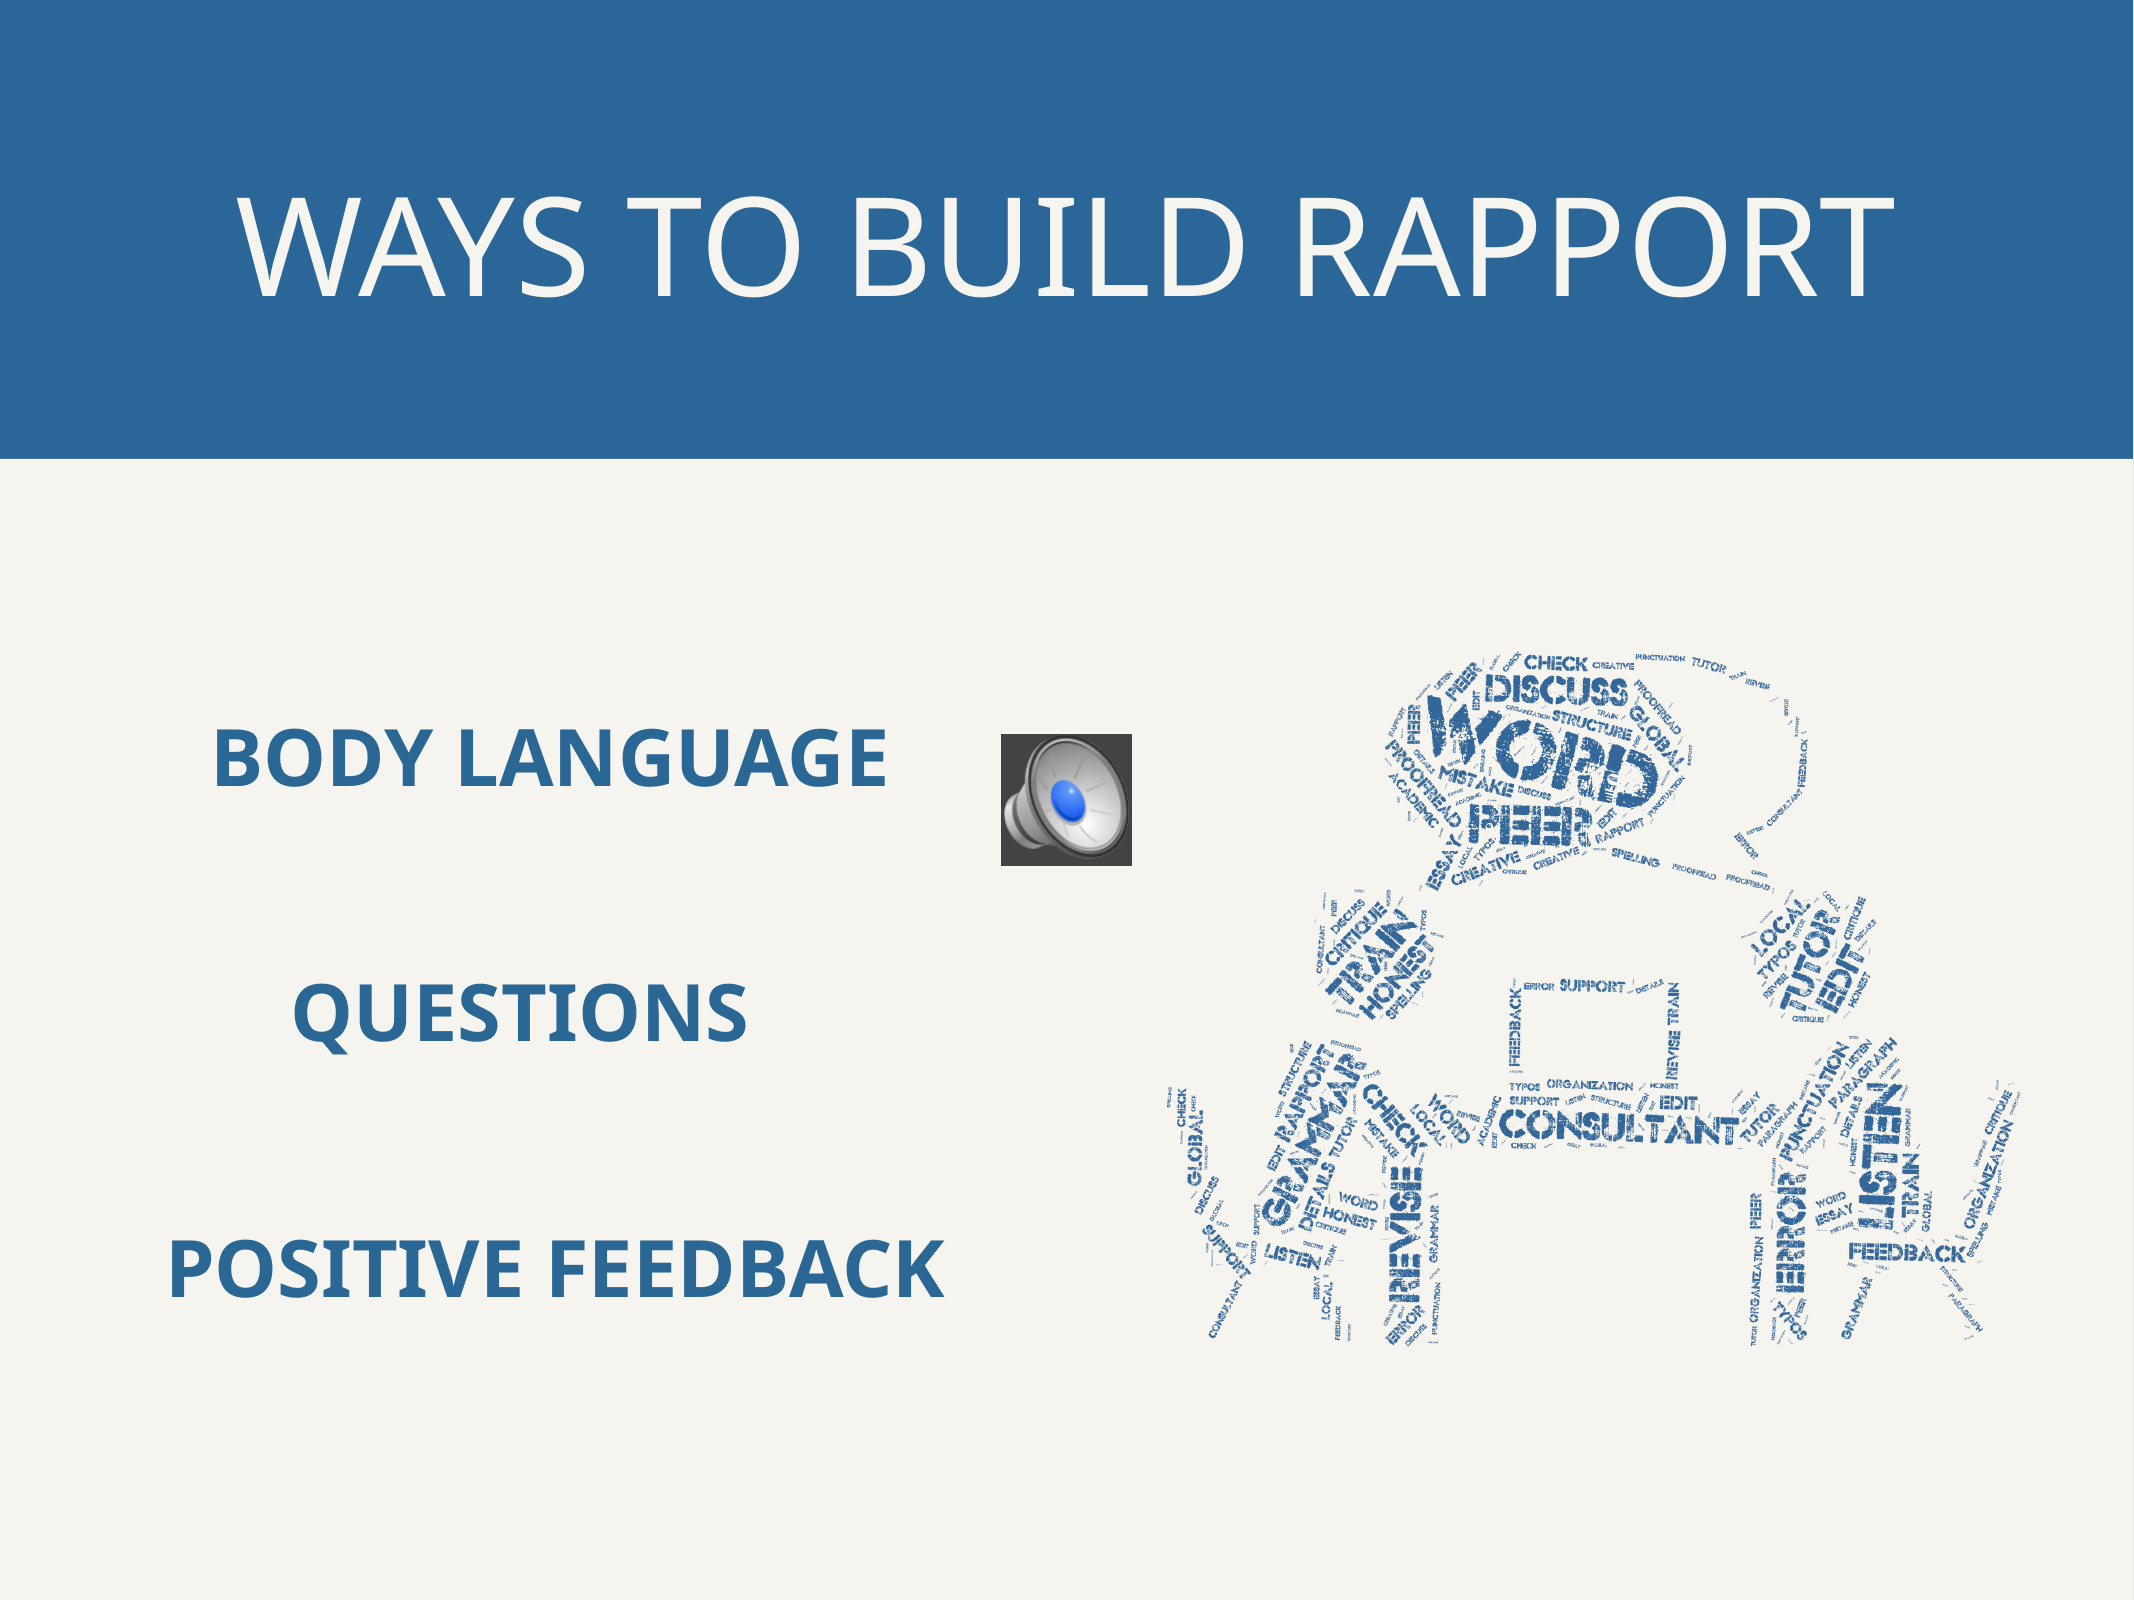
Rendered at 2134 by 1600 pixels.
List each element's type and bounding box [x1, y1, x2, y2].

picture [1143, 632, 2043, 1365]
text_box [197, 150, 1936, 334]
text_box [0, 458, 2134, 1600]
text_box [136, 1175, 1139, 1359]
text_box [277, 919, 1139, 1103]
picture [999, 733, 1134, 867]
text_box [201, 662, 1139, 847]
text_box [0, 0, 2134, 458]
